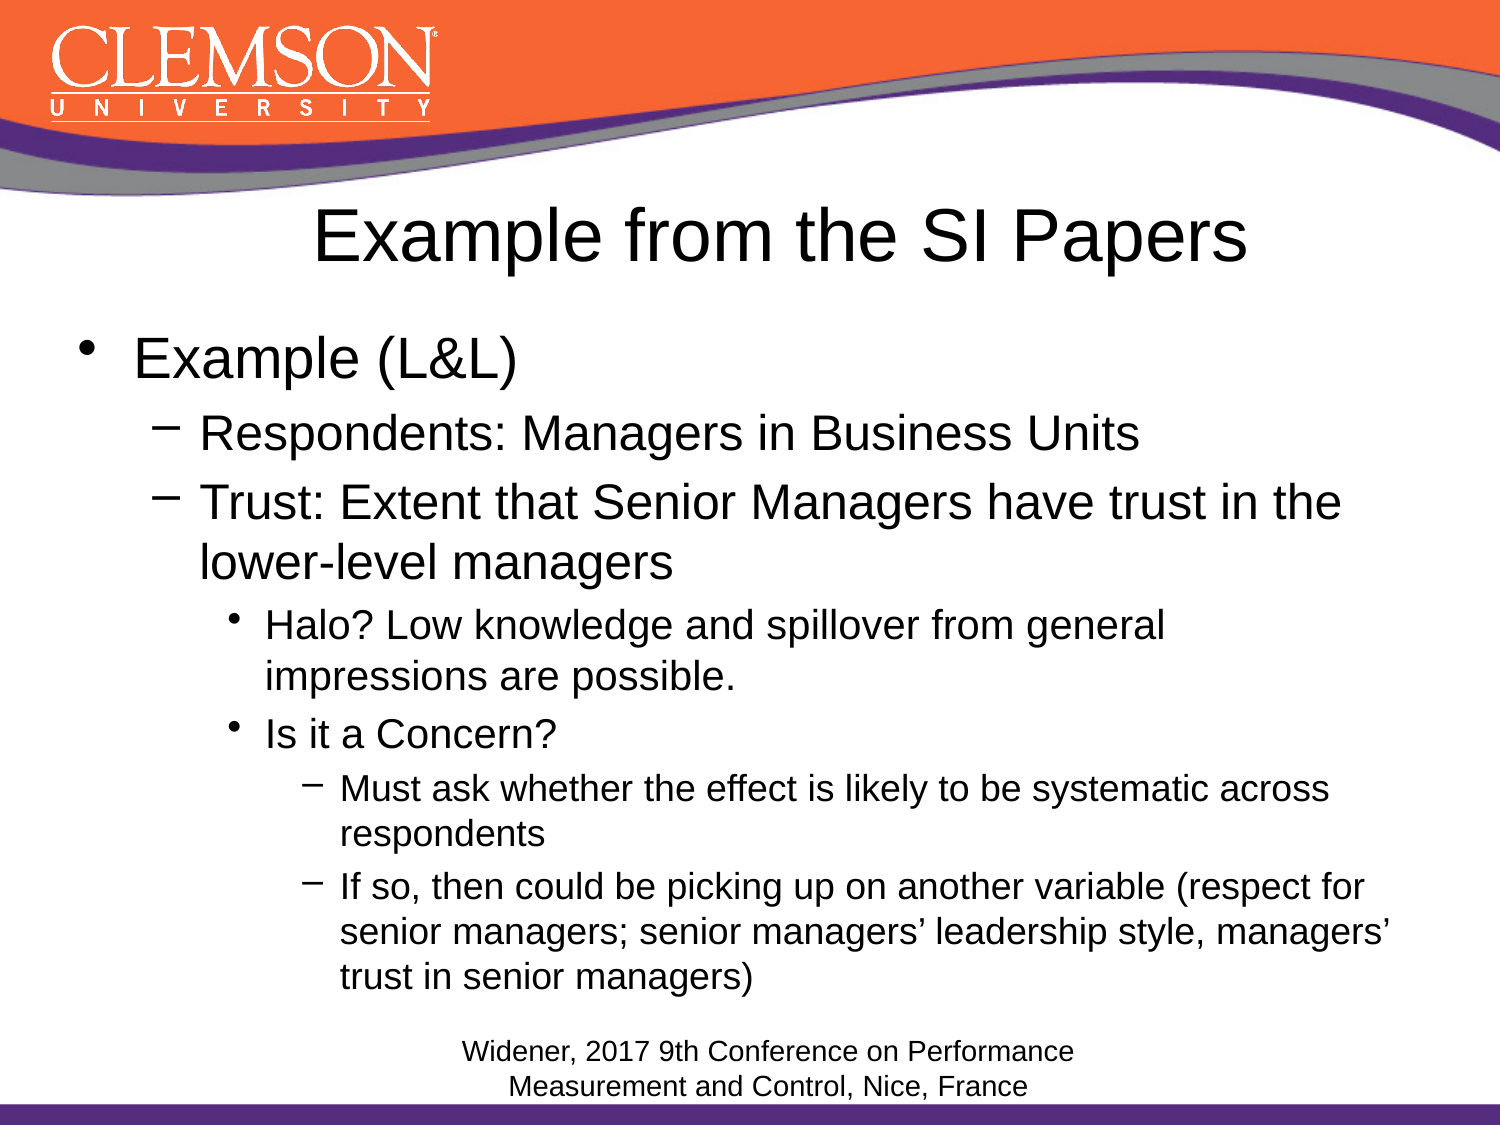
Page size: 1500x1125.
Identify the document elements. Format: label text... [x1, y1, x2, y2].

picture [0, 0, 1500, 1125]
title Example from the SI Papers [74, 137, 1488, 326]
list Example (L&L) Respondents: Managers in Business Units Trust: Extent that Senior Managers have trust in the lower-level managers Halo? Low knowledge and spillover from general impressions are possible. Is it a Concern? Must ask whether the effect is likely to be systematic across respondents If so, then could be picking up on another variable (respect for senior managers; senior managers’ leadership style, managers’ trust in senior managers) [62, 312, 1413, 943]
footer Widener, 2017 9th Conference on Performance Measurement and Control, Nice, France [437, 1024, 1101, 1104]
